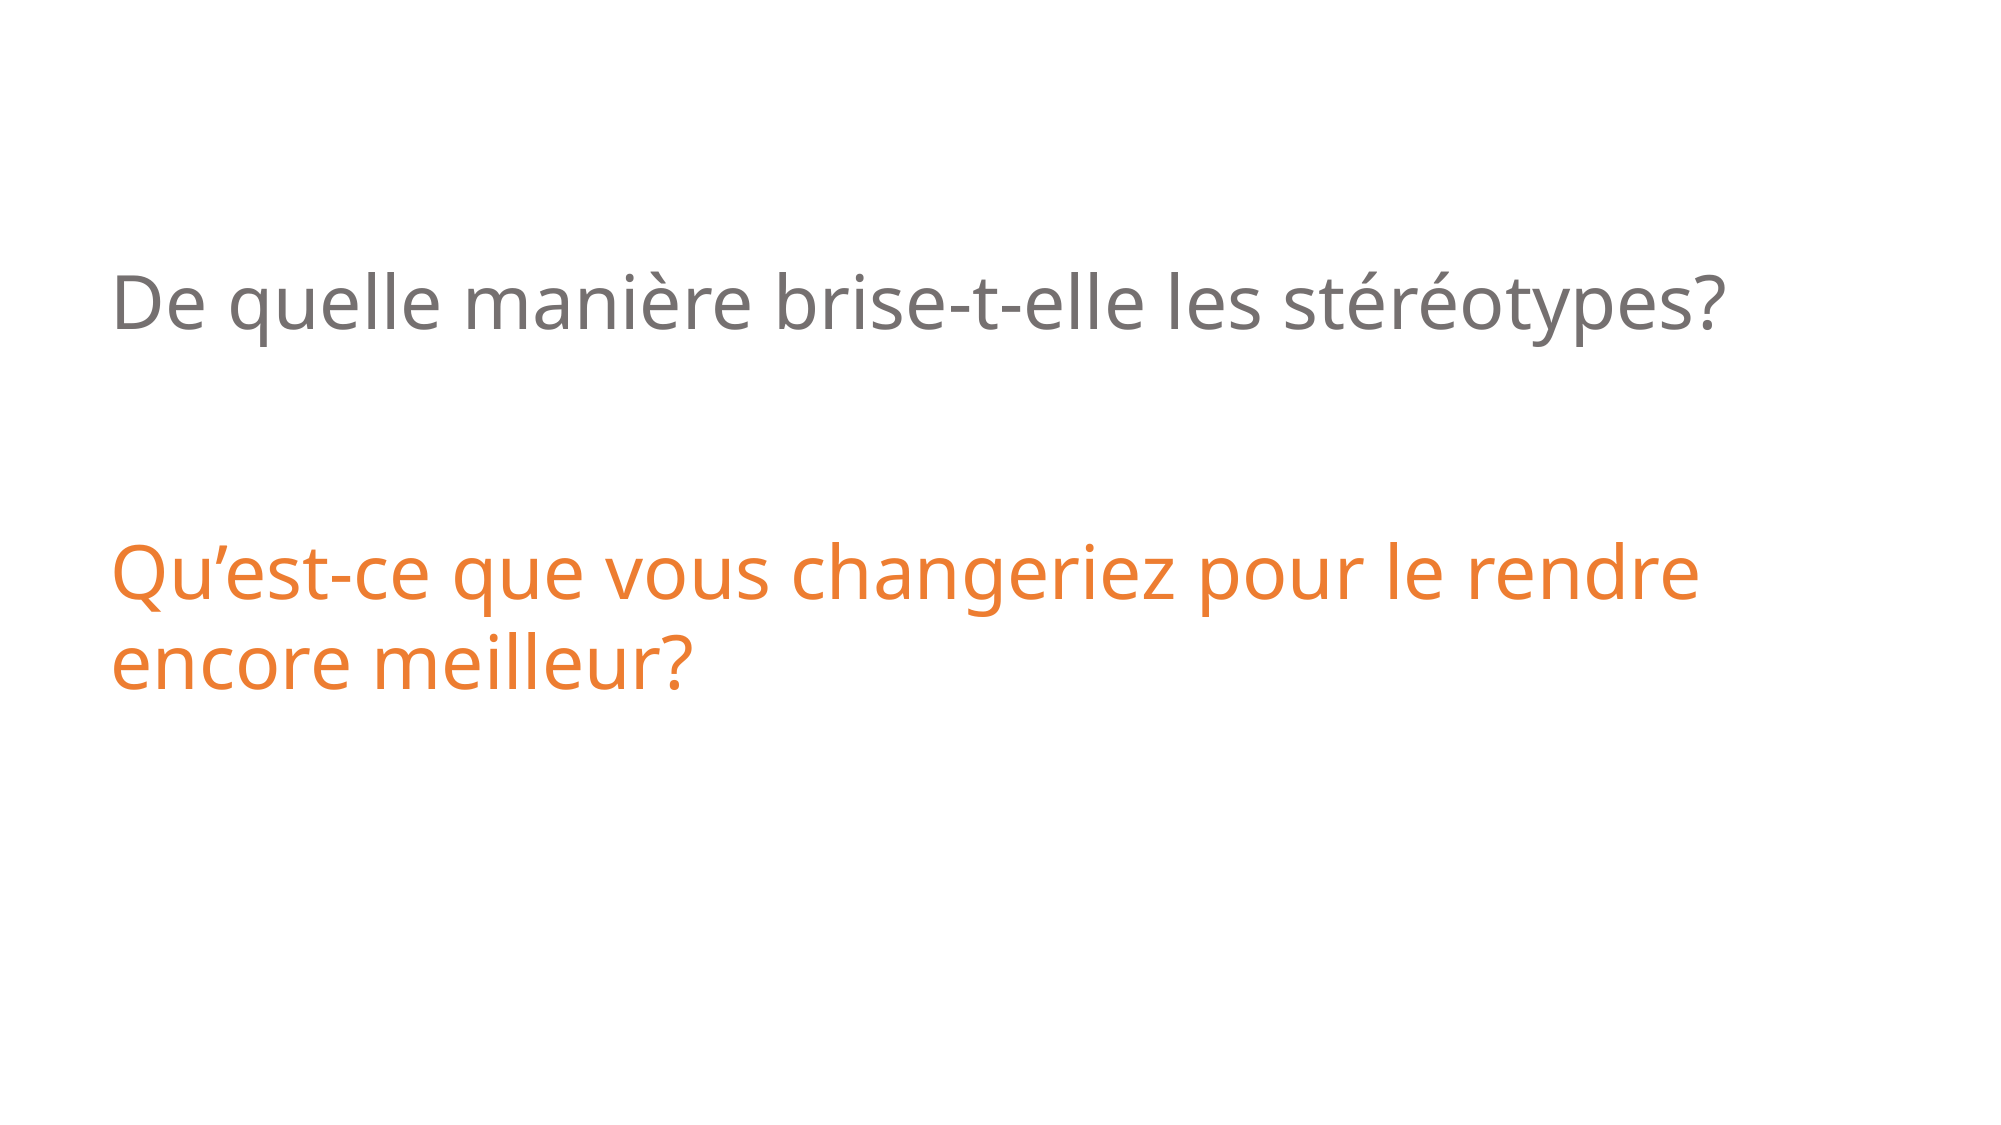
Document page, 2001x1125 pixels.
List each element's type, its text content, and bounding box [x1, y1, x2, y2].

text_box De quelle manière brise-t-elle les stéréotypes? Qu’est-ce que vous changeriez pour le rendre encore meilleur? [95, 246, 1941, 712]
